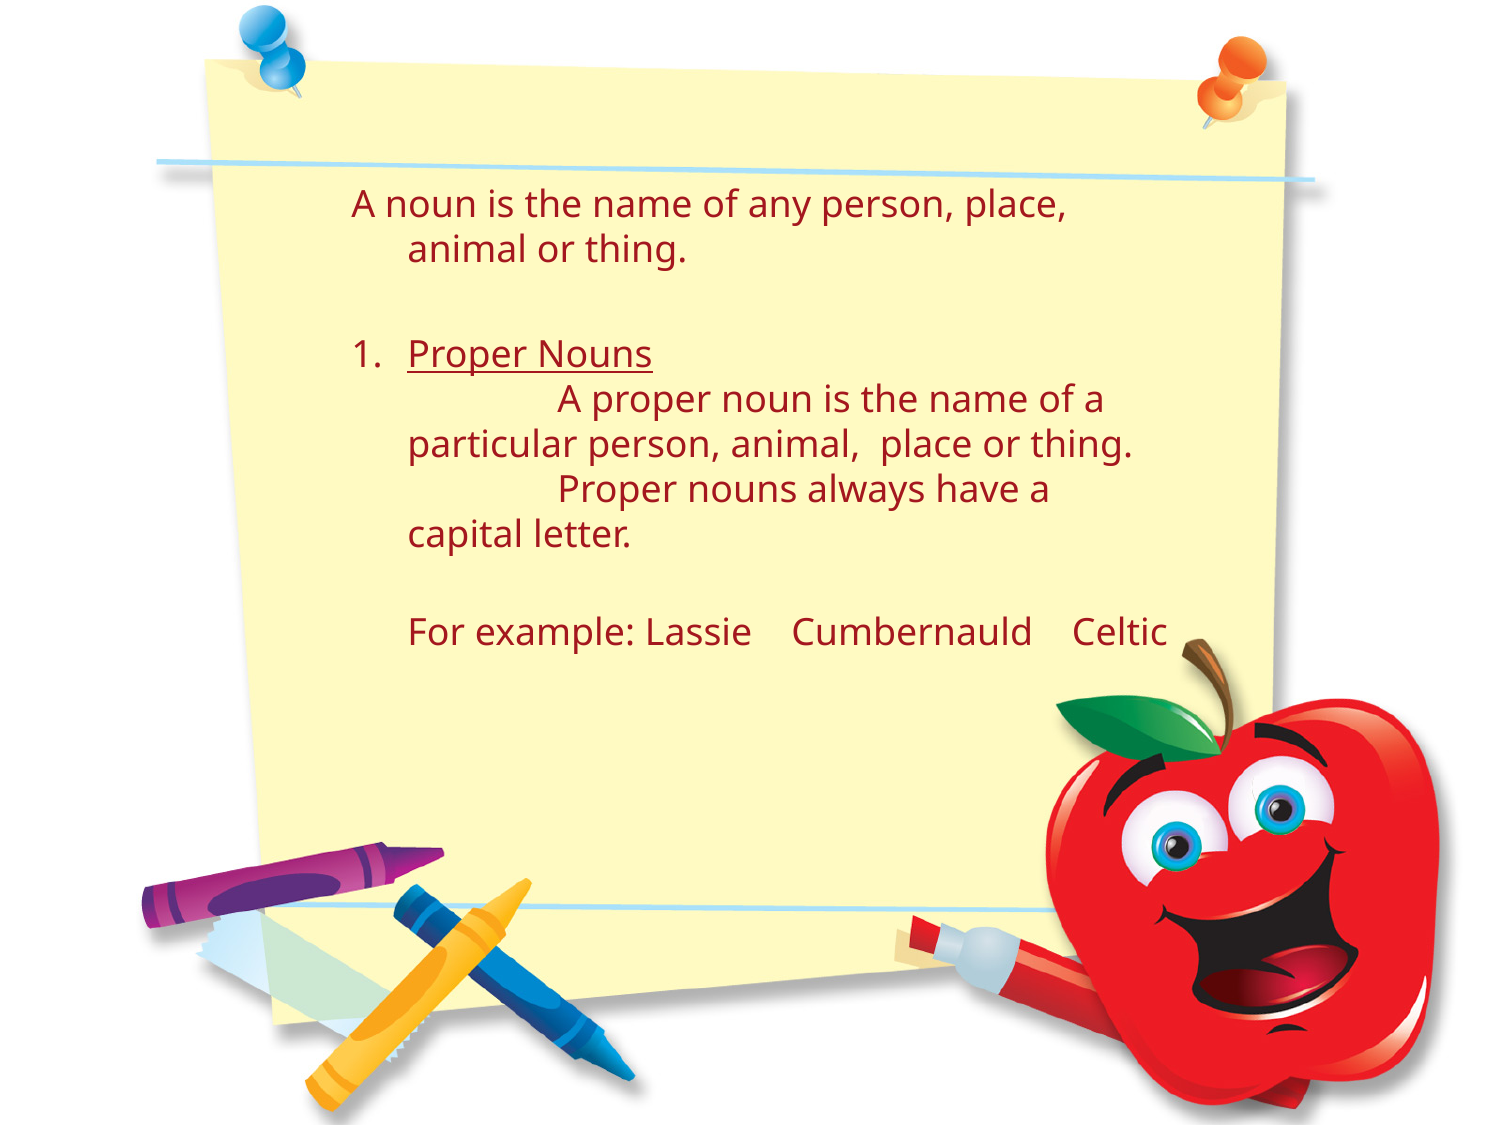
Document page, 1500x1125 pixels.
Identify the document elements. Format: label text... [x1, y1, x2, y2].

picture [0, 0, 1500, 1125]
text_box [312, 66, 1500, 142]
text_box A noun is the name of any person, place, animal or thing. 1. Proper Nouns A proper noun is the name of a particular person, animal, place or thing. Proper nouns always have a capital letter. For example: Lassie Cumbernauld Celtic [336, 172, 1187, 848]
